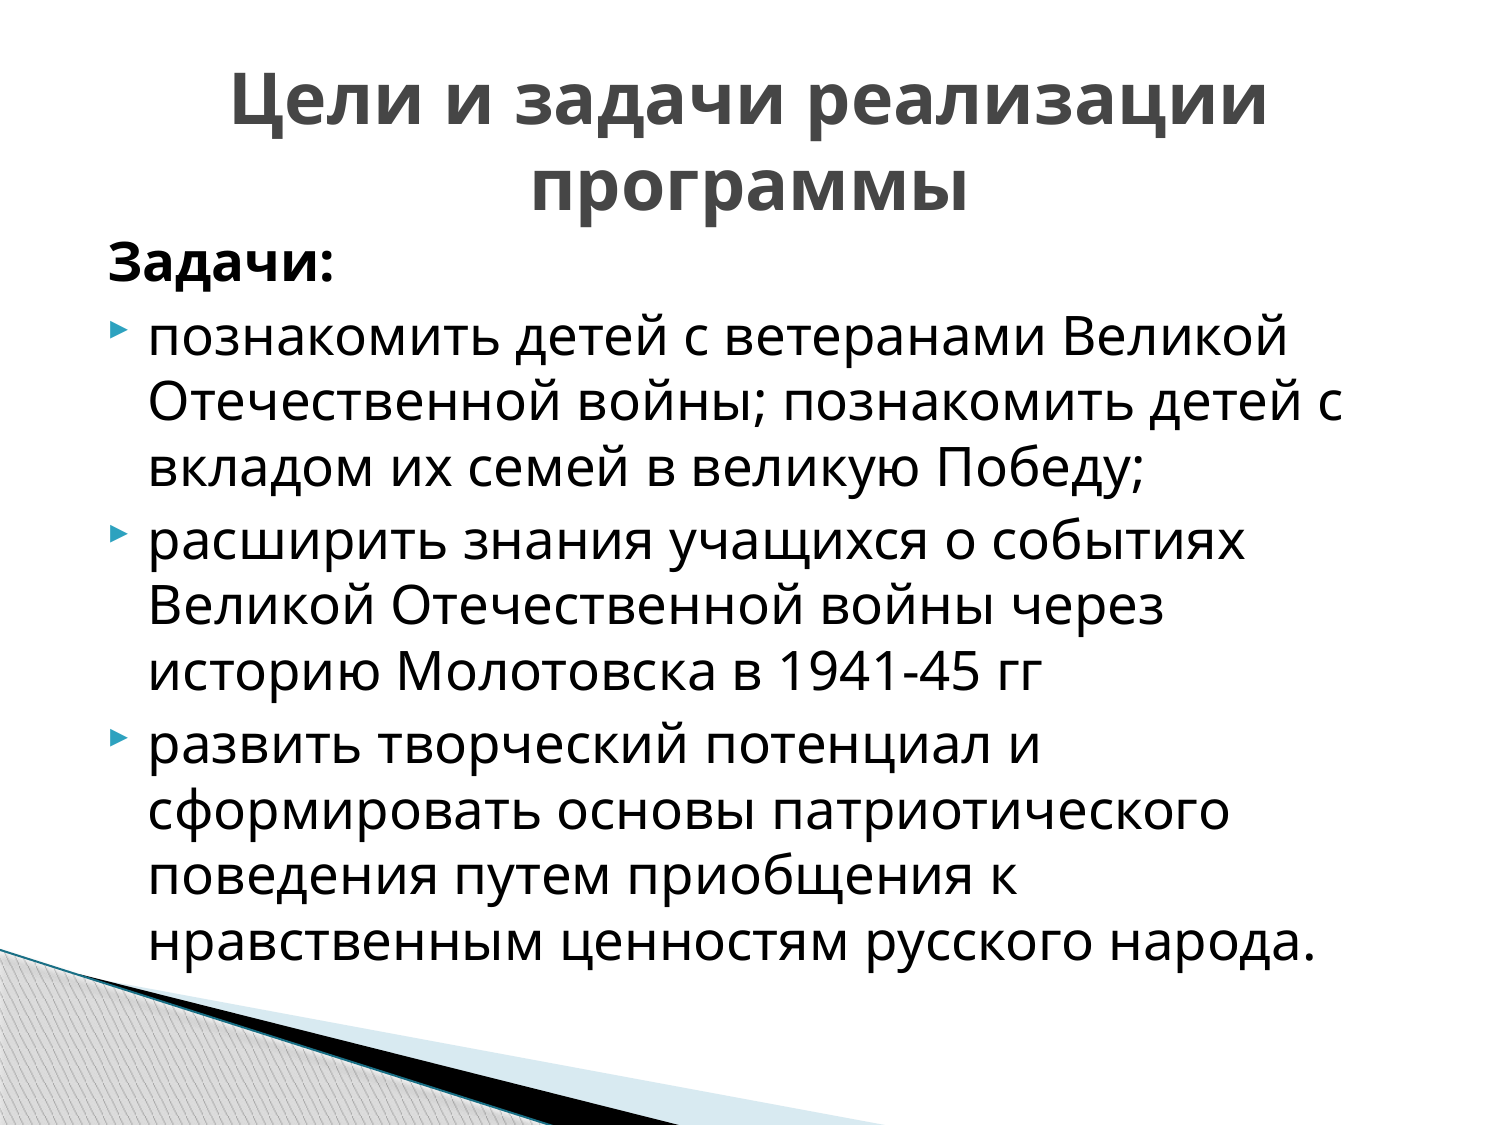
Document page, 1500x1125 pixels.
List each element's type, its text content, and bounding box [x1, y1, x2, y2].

title Цели и задачи реализации программы [75, 45, 1425, 233]
list Задачи: познакомить детей с ветеранами Великой Отечественной войны; познакомить детей с вкладом их семей в великую Победу; расширить знания учащихся о событиях Великой Отечественной войны через историю Молотовска в 1941-45 гг развить творческий потенциал и сформировать основы патриотического поведения путем приобщения к нравственным ценностям русского народа. [75, 233, 1425, 986]
